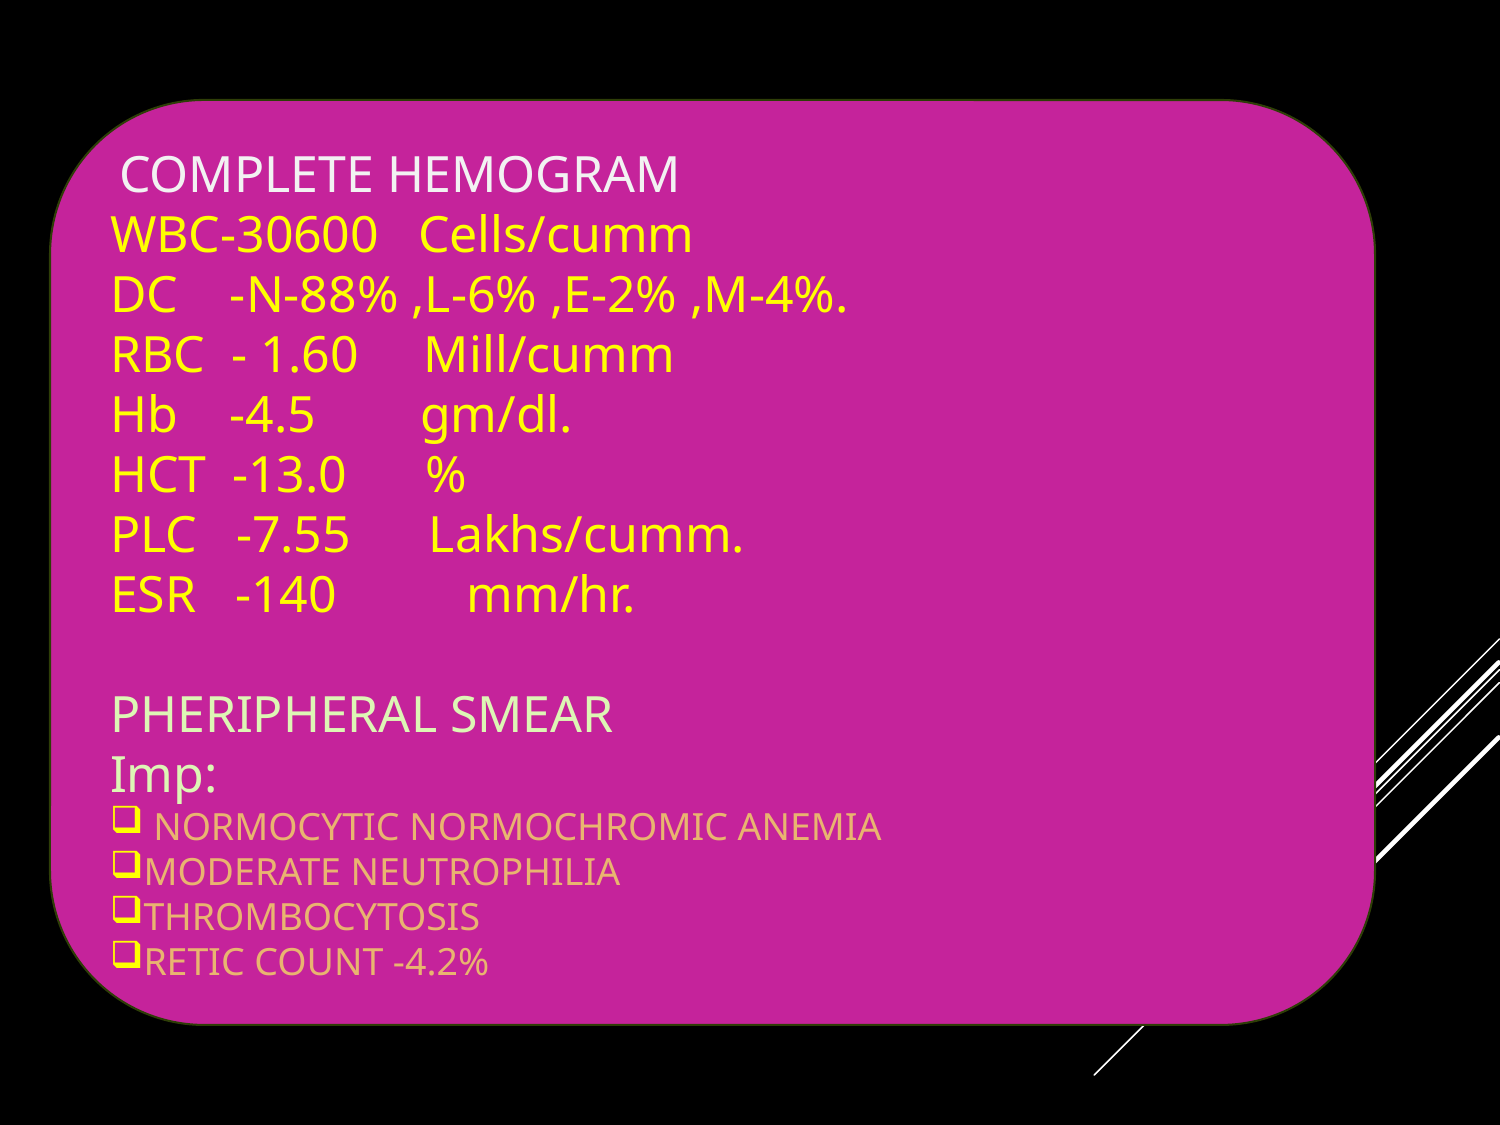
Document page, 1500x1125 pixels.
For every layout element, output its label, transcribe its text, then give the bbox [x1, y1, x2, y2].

text_box COMPLETE HEMOGRAM WBC-30600 Cells/cumm DC -N-88% ,L-6% ,E-2% ,M-4%. RBC - 1.60 Mill/cumm Hb -4.5 gm/dl. HCT -13.0 % PLC -7.55 Lakhs/cumm. ESR -140 mm/hr. PHERIPHERAL SMEAR Imp: NORMOCYTIC NORMOCHROMIC ANEMIA MODERATE NEUTROPHILIA THROMBOCYTOSIS RETIC COUNT -4.2% [48, 98, 1377, 1026]
